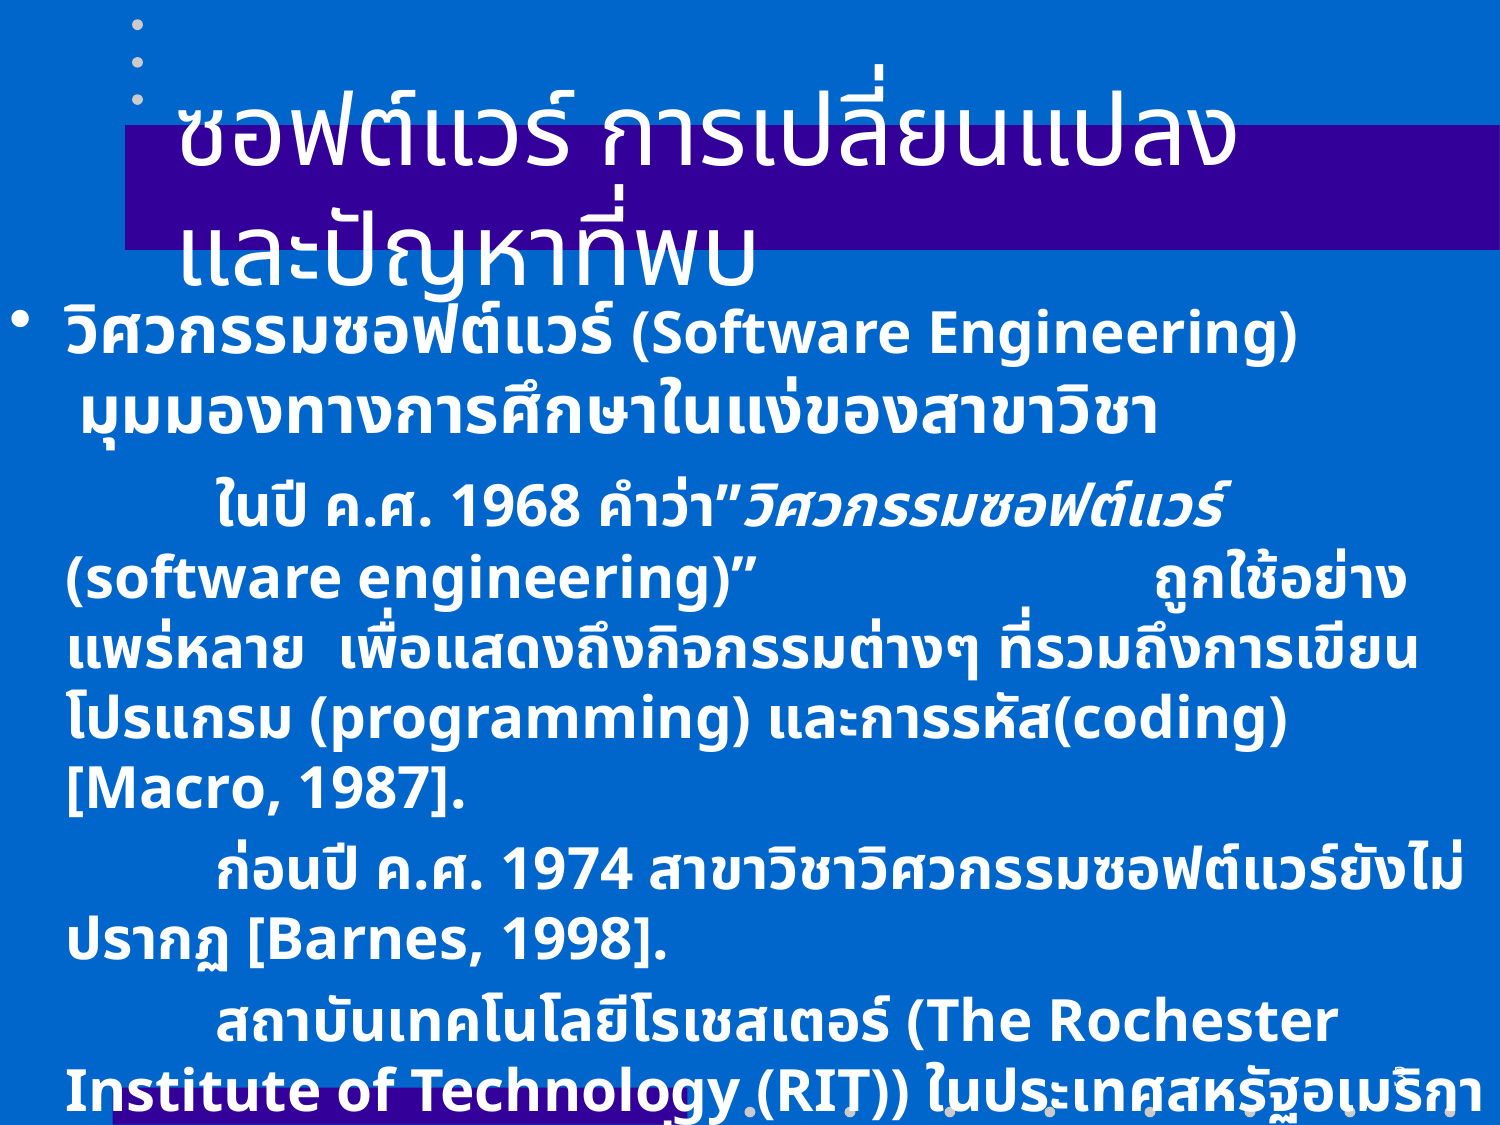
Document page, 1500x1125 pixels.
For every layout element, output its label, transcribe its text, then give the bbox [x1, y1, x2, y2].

list วิศวกรรมซอฟต์แวร์ (Software Engineering) มุมมองทางการศึกษาในแง่ของสาขาวิชา ในปี ค.ศ. 1968 คำว่า”วิศวกรรมซอฟต์แวร์ (software engineering)” ถูกใช้อย่างแพร่หลาย เพื่อแสดงถึงกิจกรรมต่างๆ ที่รวมถึงการเขียนโปรแกรม (programming) และการรหัส(coding) [Macro, 1987]. ก่อนปี ค.ศ. 1974 สาขาวิชาวิศวกรรมซอฟต์แวร์ยังไม่ปรากฏ [Barnes, 1998]. สถาบันเทคโนโลยีโรเชสเตอร์ (The Rochester Institute of Technology (RIT)) ในประเทศสหรัฐอเมริกาได้อ้างว่าเป็นสถาบันแรกที่แนะนำหลักสูตรปริญญาตรีสาขาวิศวกรรมซอฟต์แวร์ [Lutz, 1999]. [0, 278, 1500, 953]
title ซอฟต์แวร์ การเปลี่ยนแปลง และปัญหาที่พบ [159, 139, 1372, 232]
